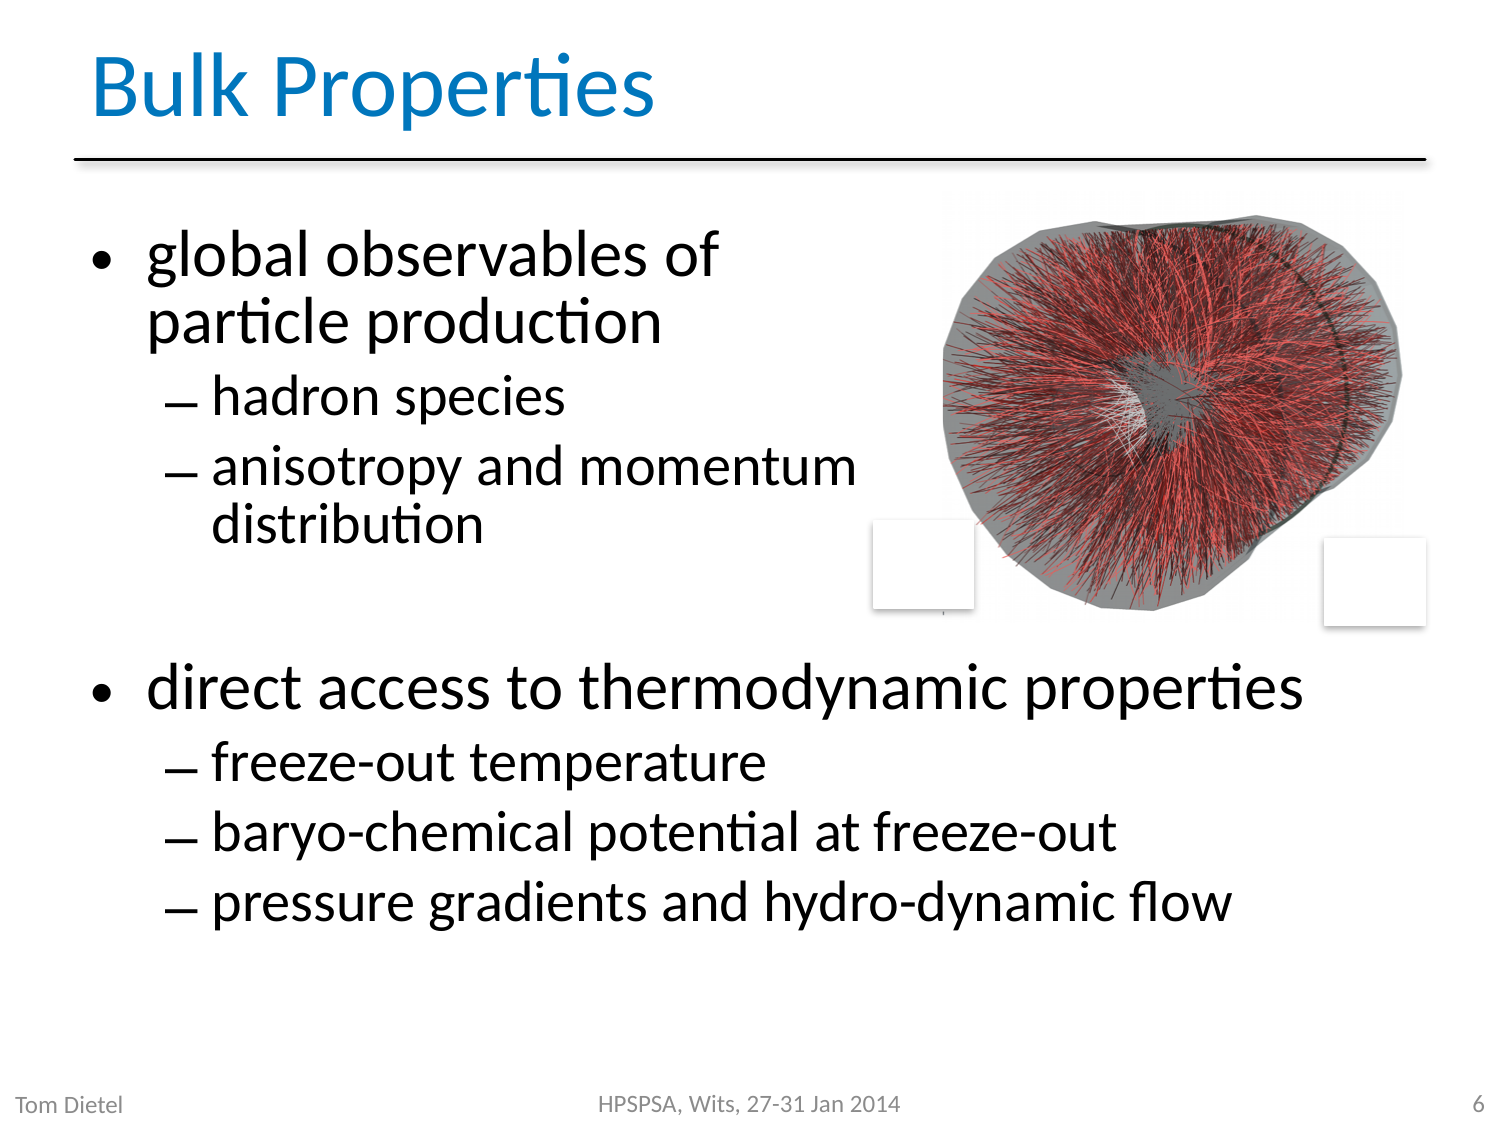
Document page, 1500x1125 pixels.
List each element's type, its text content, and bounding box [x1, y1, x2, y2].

footer Tom Dietel [0, 1082, 255, 1125]
slide_number 6 [1282, 1082, 1500, 1124]
title Bulk Properties [75, 0, 1425, 161]
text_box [873, 190, 1426, 626]
list global observables of particle production hadron species anisotropy and momentum distribution direct access to thermodynamic properties freeze-out temperature baryo-chemical potential at freeze-out pressure gradients and hydro-dynamic flow [75, 218, 1425, 1039]
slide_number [272, 1082, 1228, 1124]
